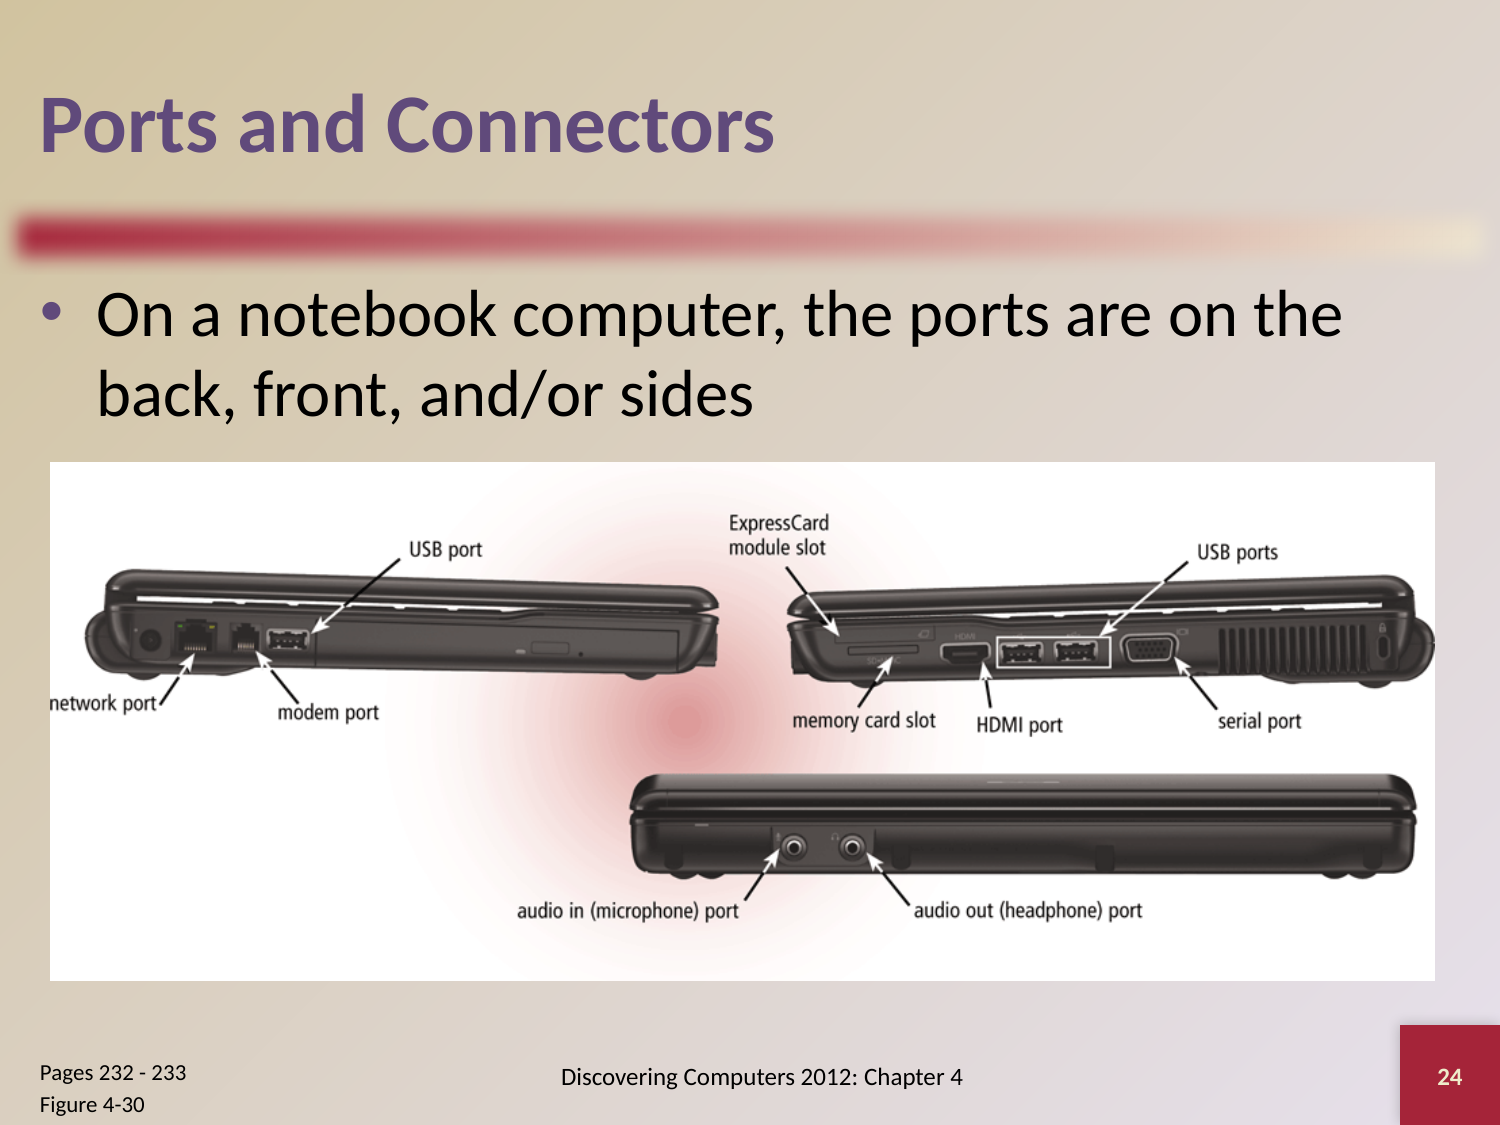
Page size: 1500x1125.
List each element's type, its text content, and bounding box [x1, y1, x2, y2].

list On a notebook computer, the ports are on the back, front, and/or sides [24, 262, 1475, 1025]
footer Discovering Computers 2012: Chapter 4 [450, 1037, 1075, 1113]
list Pages 232 - 233 Figure 4-30 [24, 1050, 300, 1125]
slide_number 24 [1400, 1025, 1500, 1125]
picture [49, 462, 1436, 981]
title Ports and Connectors [24, 24, 1475, 213]
